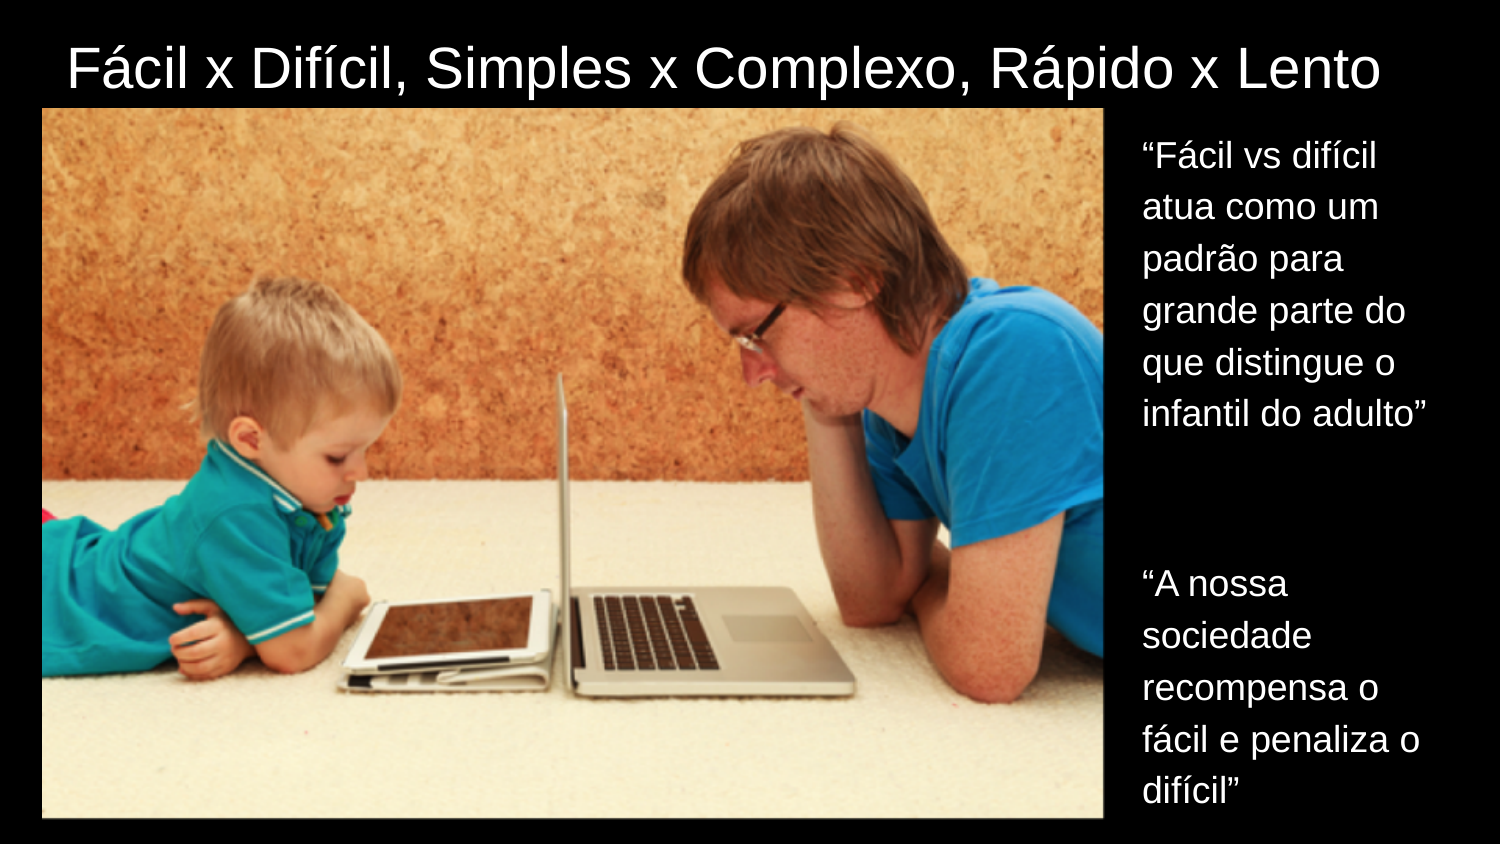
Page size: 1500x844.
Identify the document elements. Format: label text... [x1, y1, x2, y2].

picture [42, 108, 1106, 821]
list “Fácil vs difícil atua como um padrão para grande parte do que distingue o infantil do adulto” “A nossa sociedade recompensa o fácil e penaliza o difícil” [1127, 108, 1449, 820]
title Fácil x Difícil, Simples x Complexo, Rápido x Lento [51, 15, 1449, 109]
